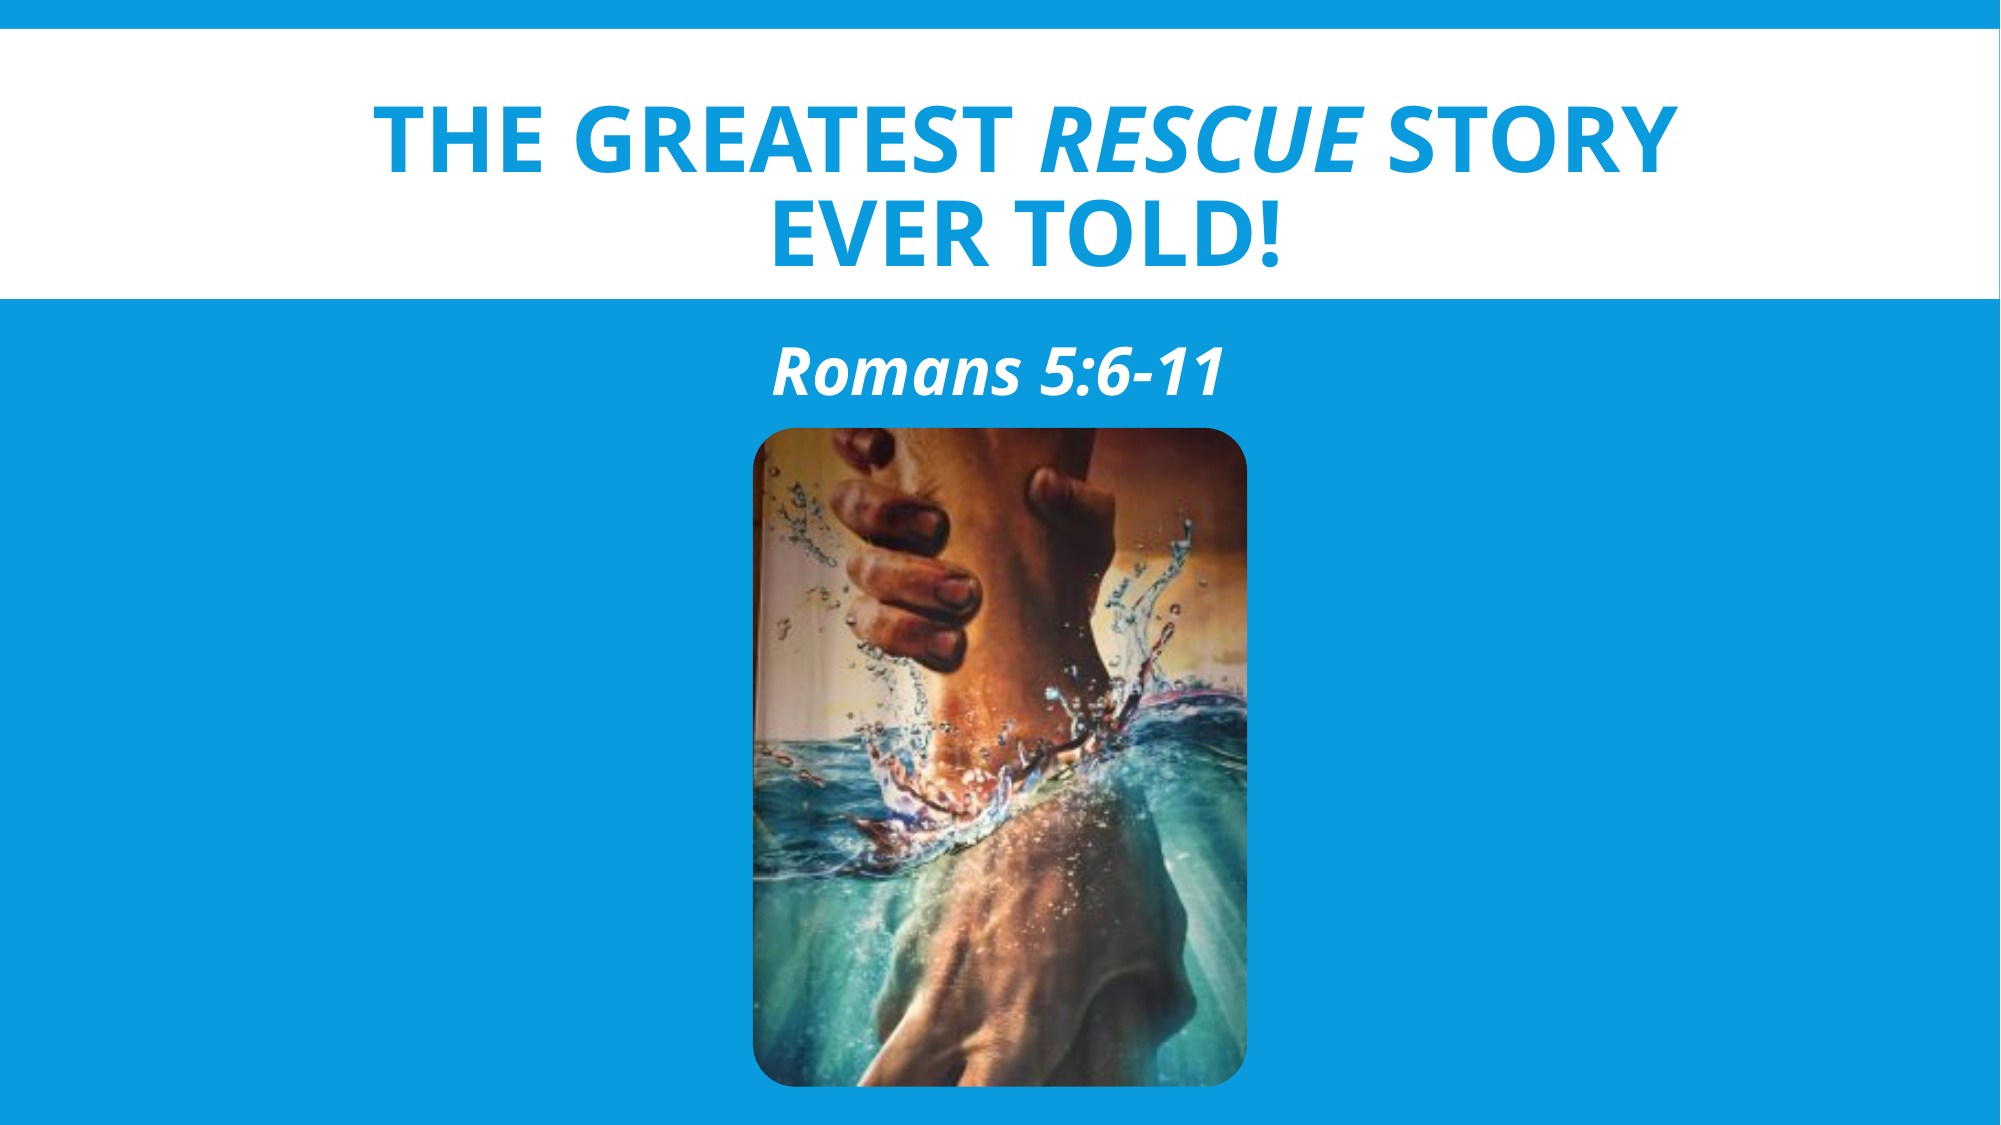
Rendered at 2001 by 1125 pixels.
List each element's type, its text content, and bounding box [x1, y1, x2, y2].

picture [753, 428, 1247, 1086]
list Romans 5:6-11 [197, 329, 1803, 1020]
title The greatest rescue story ever told! [238, 105, 1814, 278]
